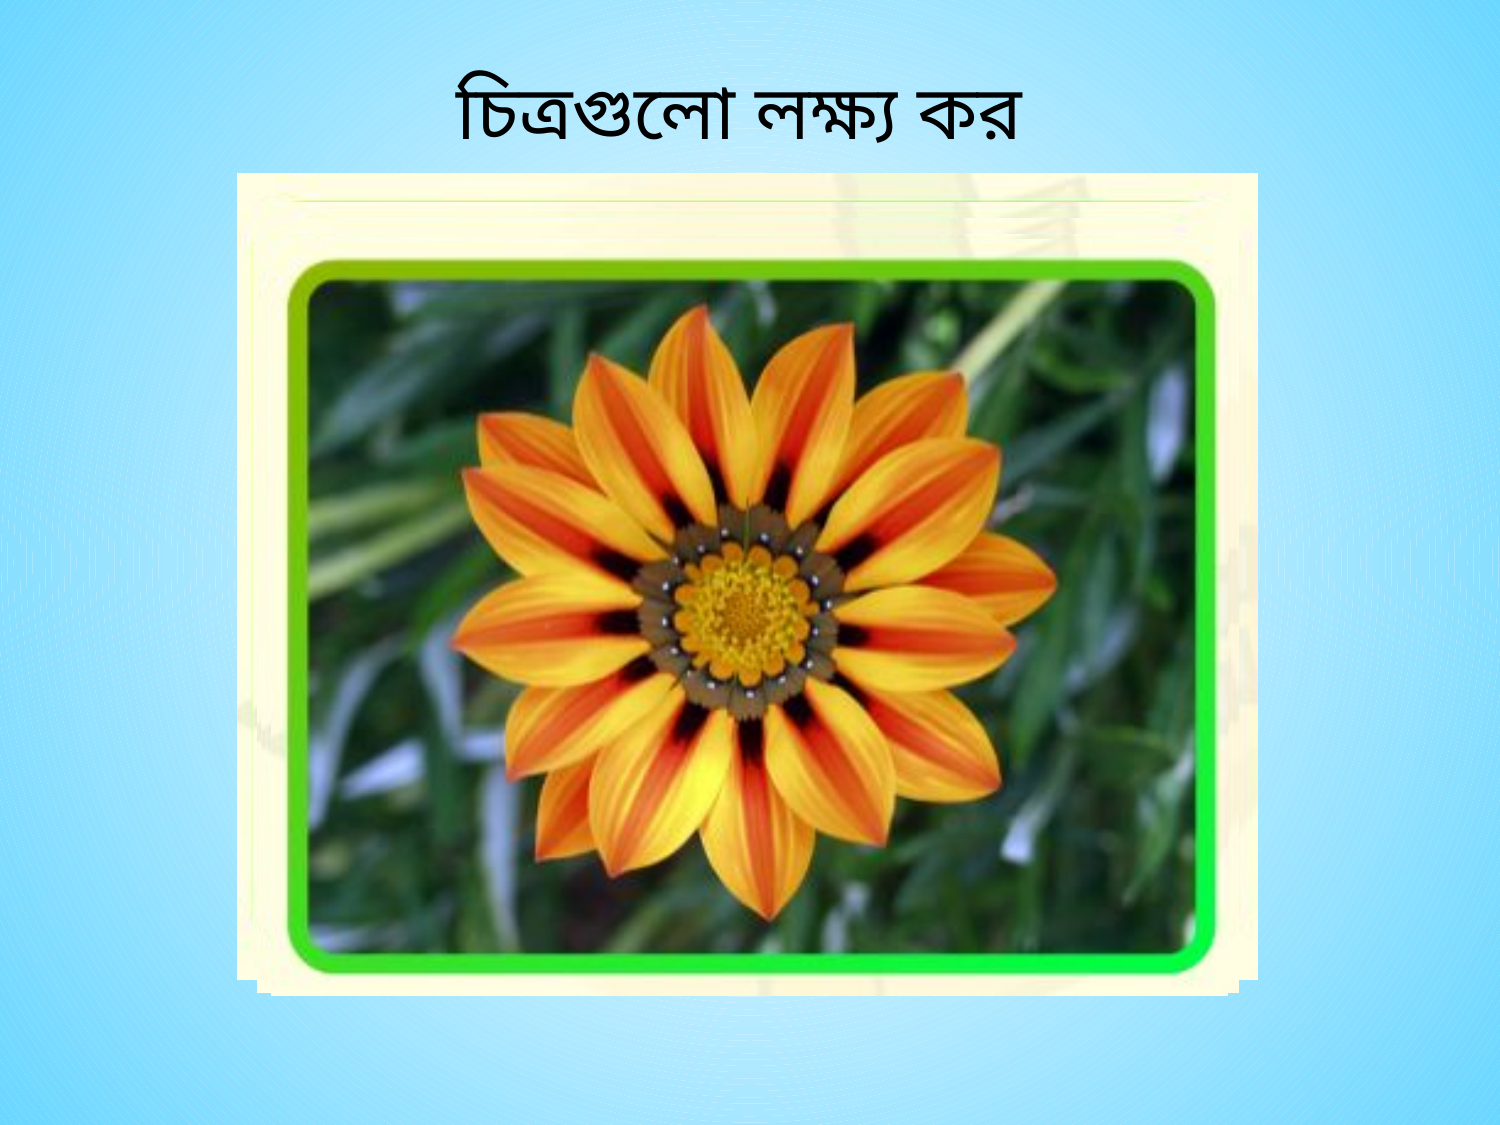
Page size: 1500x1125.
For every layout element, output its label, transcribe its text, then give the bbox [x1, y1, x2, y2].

picture [236, 173, 1258, 996]
text_box চিত্রগুলো লক্ষ্য কর [428, 57, 1071, 163]
